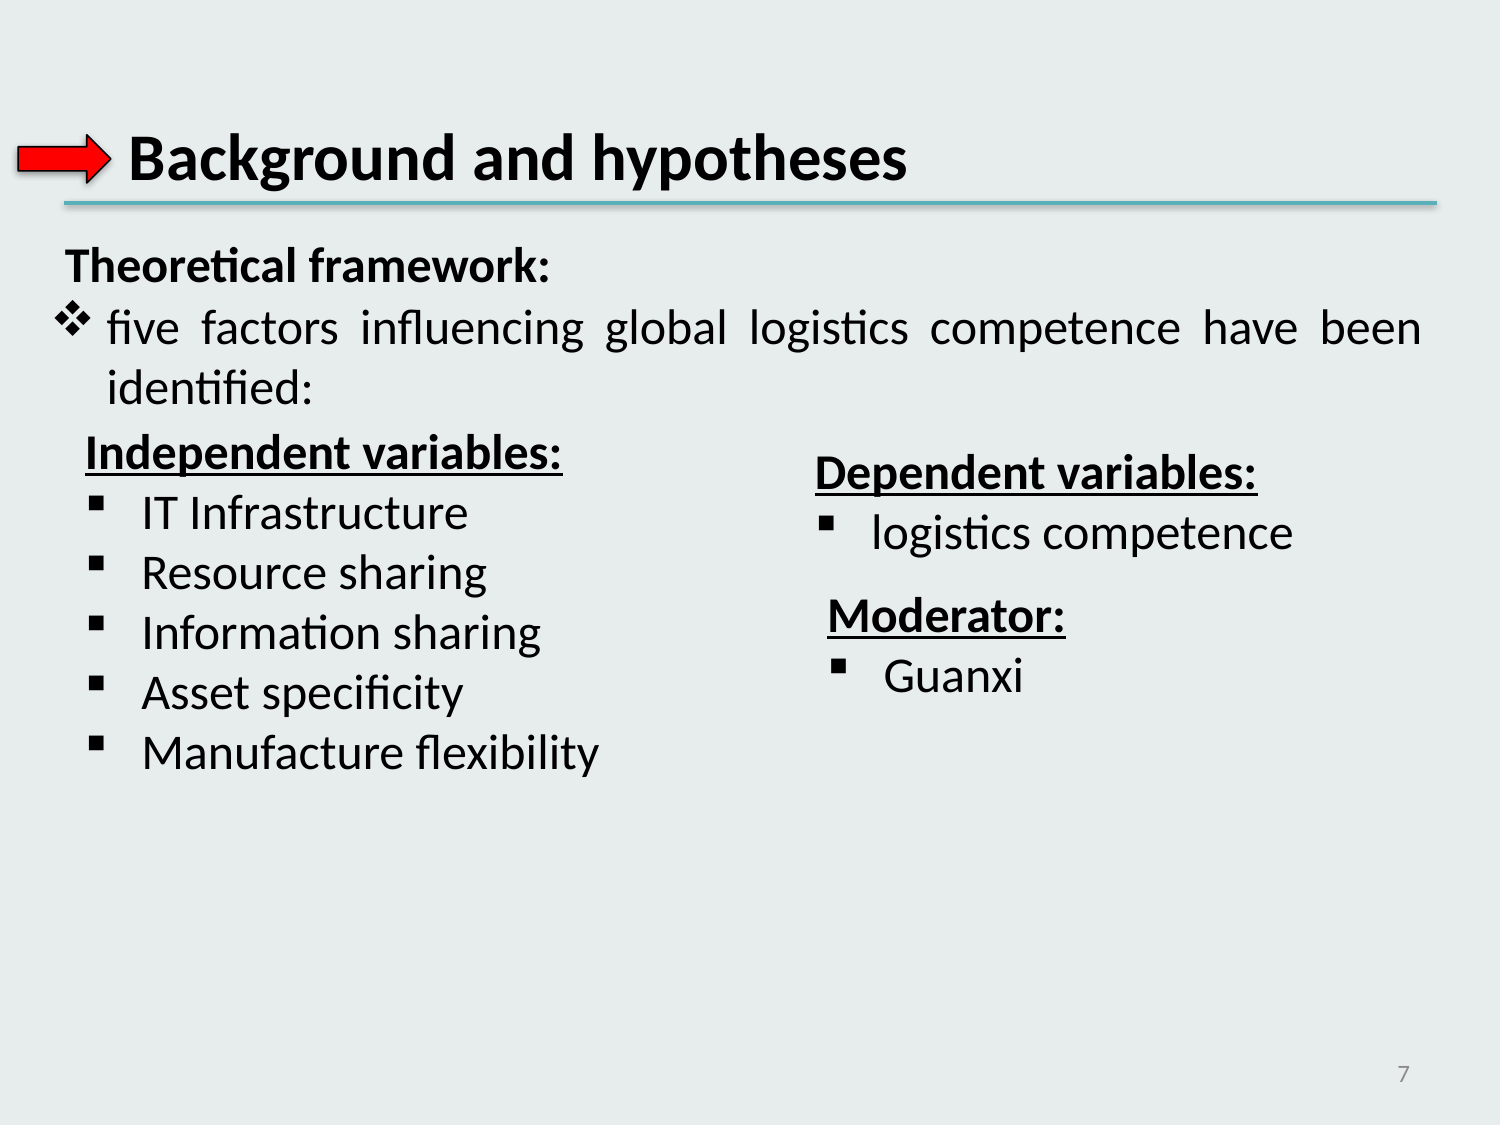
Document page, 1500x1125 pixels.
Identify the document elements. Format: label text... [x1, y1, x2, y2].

text_box Independent variables: IT Infrastructure Resource sharing Information sharing Asset specificity Manufacture flexibility [70, 412, 746, 788]
text_box Dependent variables: logistics competence [799, 432, 1388, 567]
text_box Background and hypotheses [114, 106, 940, 199]
text_box Theoretical framework: [50, 224, 1061, 287]
text_box Moderator: Guanxi [812, 574, 1275, 710]
text_box [17, 133, 112, 184]
text_box five factors influencing global logistics competence have been identified: [35, 287, 1438, 423]
slide_number 7 [1074, 1042, 1425, 1103]
